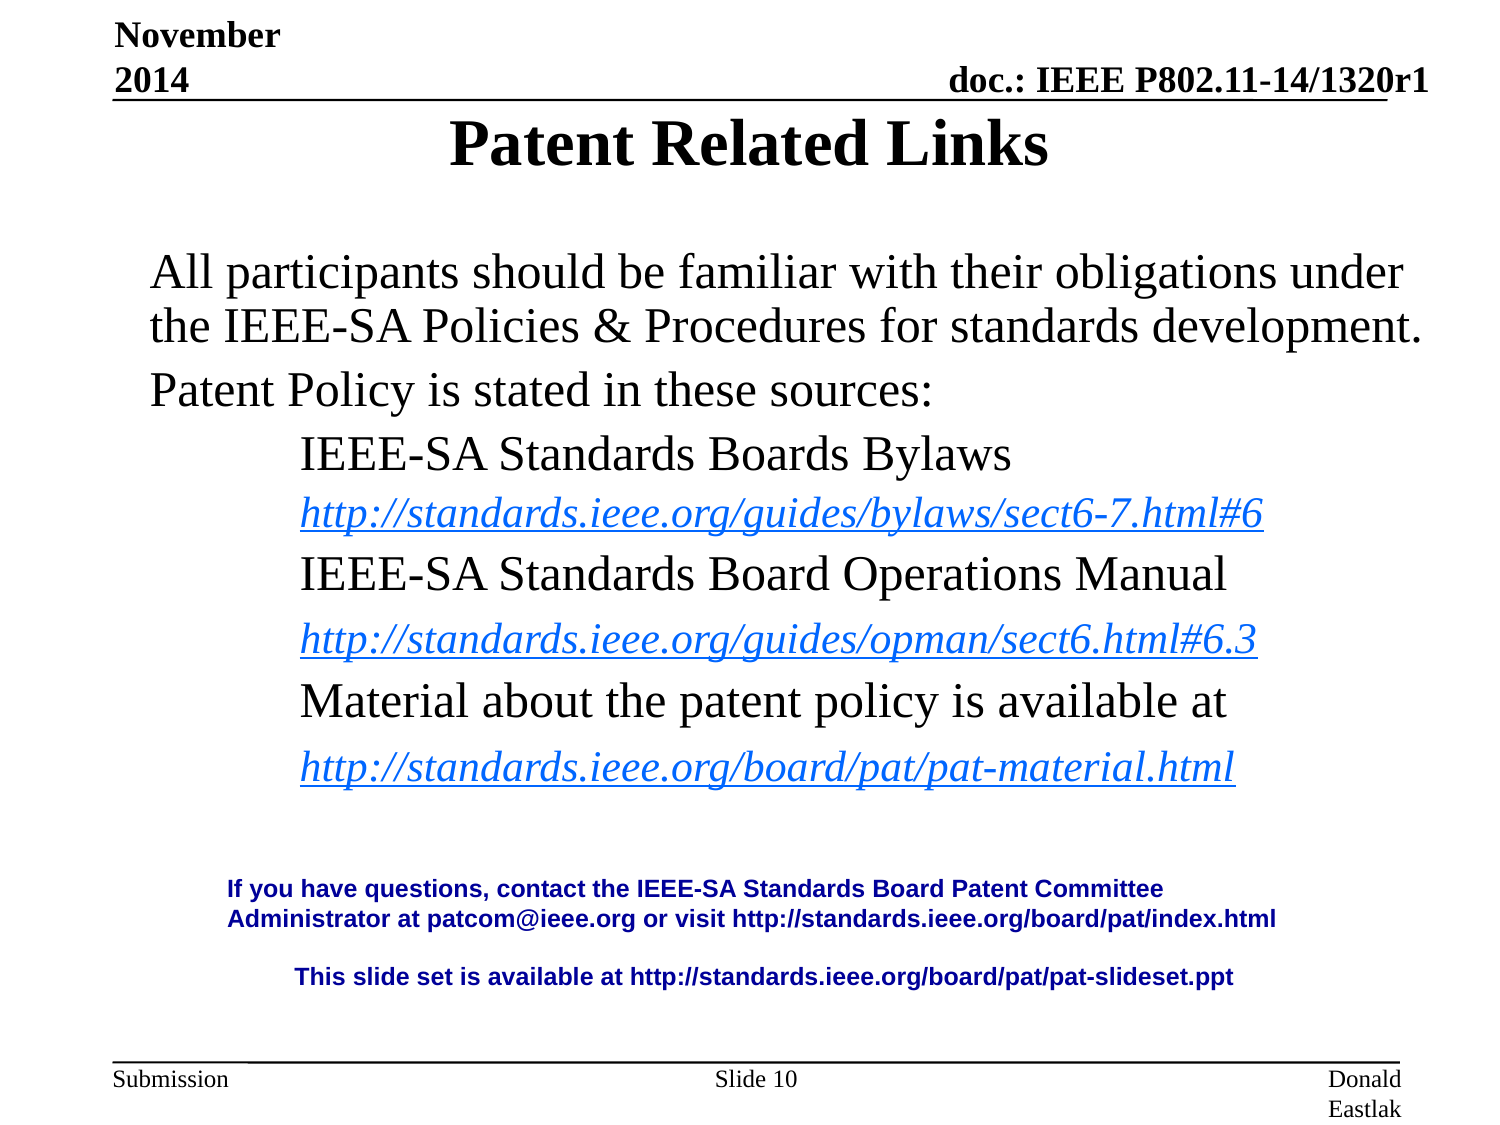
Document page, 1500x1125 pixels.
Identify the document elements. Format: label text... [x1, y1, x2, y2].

text_box If you have questions, contact the IEEE-SA Standards Board Patent Committee Administrator at patcom@ieee.org or visit http://standards.ieee.org/board/pat/index.html This slide set is available at http://standards.ieee.org/board/pat/pat-slideset.ppt [212, 865, 1325, 998]
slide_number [114, 54, 290, 100]
title Patent Related Links [75, 45, 1425, 233]
footer Donald Eastlake 3rd, Huawei Technologies [1325, 1062, 1402, 1093]
slide_number Slide 10 [712, 1062, 800, 1093]
list All participants should be familiar with their obligations under the IEEE-SA Policies & Procedures for standards development. Patent Policy is stated in these sources: IEEE-SA Standards Boards Bylaws http://standards.ieee.org/guides/bylaws/sect6-7.html#6 IEEE-SA Standards Board Operations Manual http://standards.ieee.org/guides/opman/sect6.html#6.3 Material about the patent policy is available at http://standards.ieee.org/board/pat/pat-material.html [12, 237, 1488, 875]
